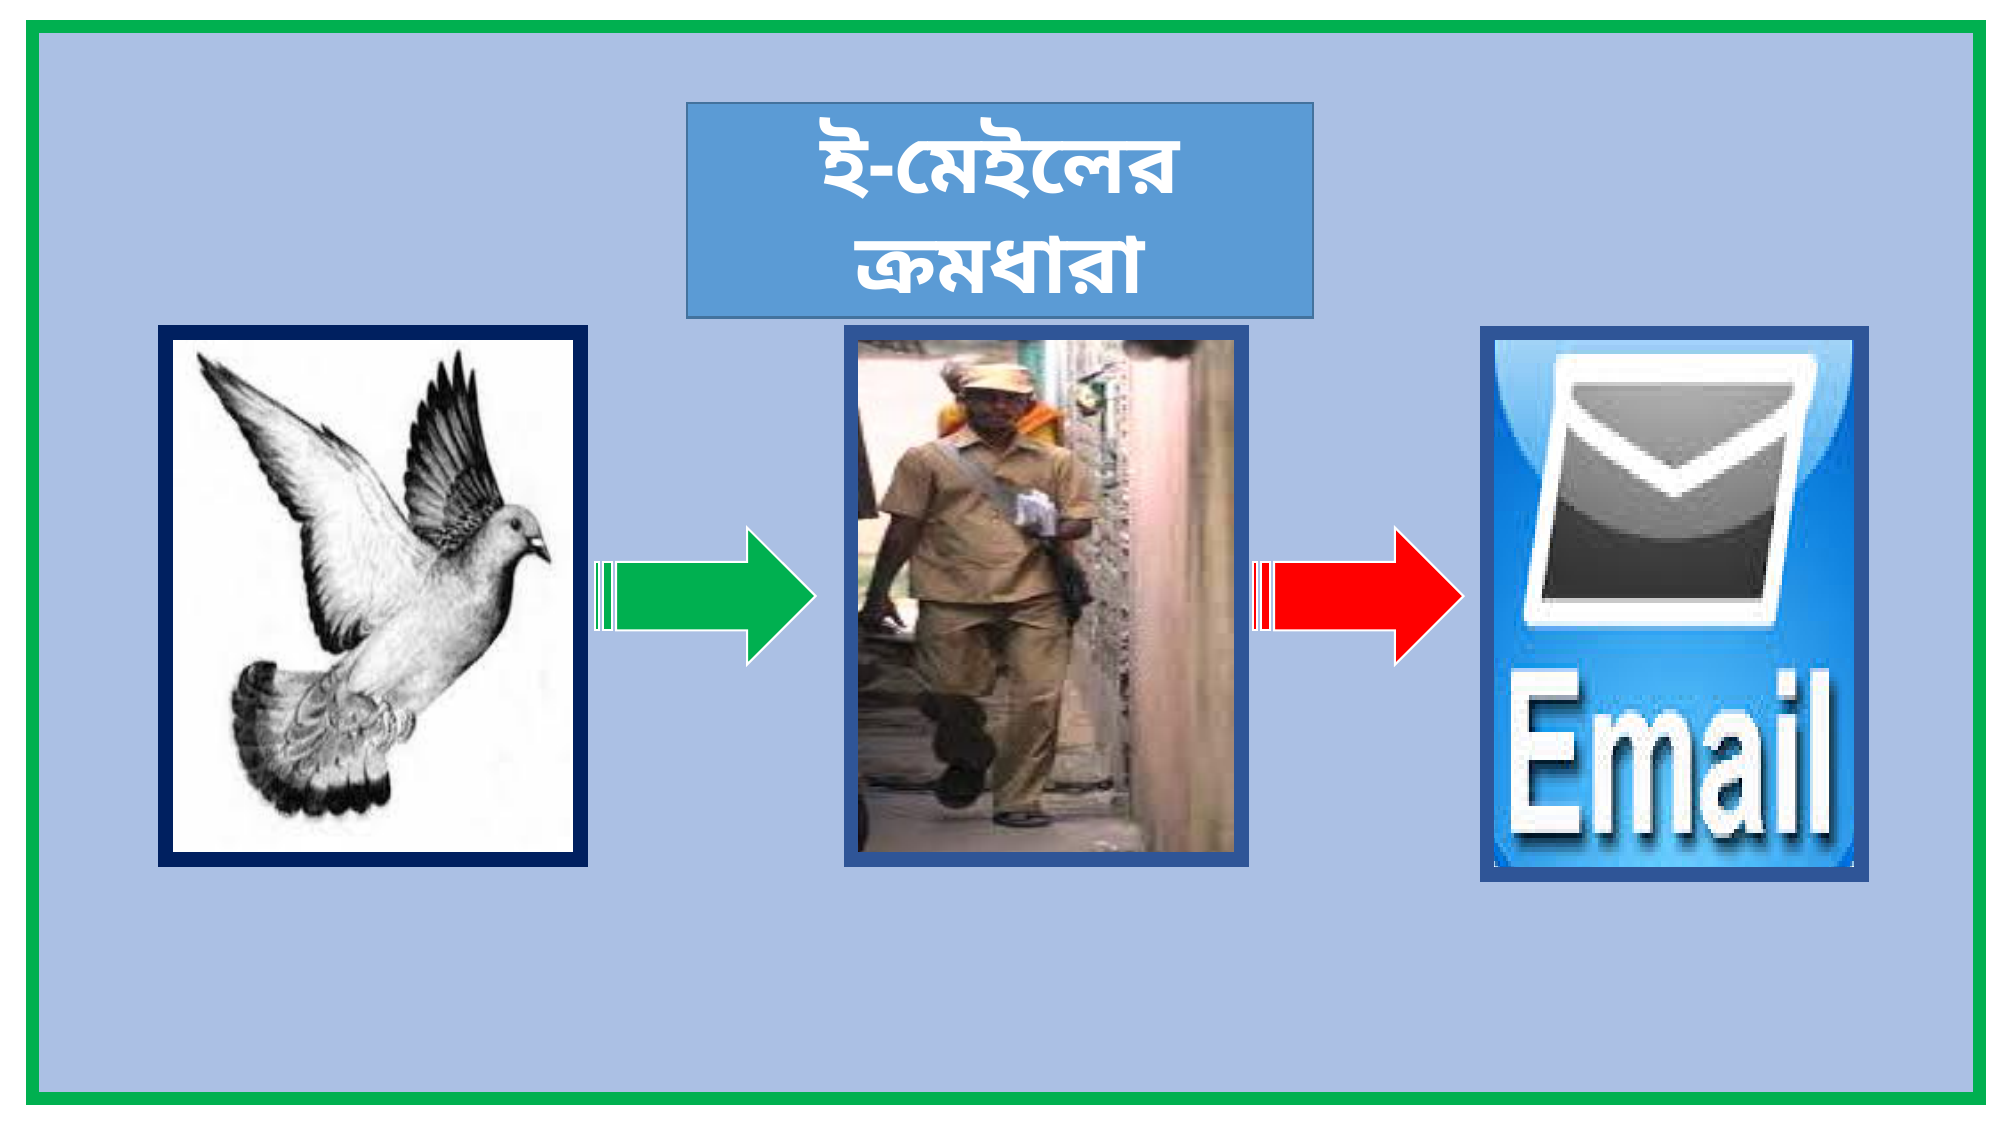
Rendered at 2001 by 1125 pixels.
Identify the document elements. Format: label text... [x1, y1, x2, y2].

text_box [594, 561, 600, 631]
picture [172, 339, 574, 853]
text_box [1273, 525, 1465, 668]
text_box [615, 525, 818, 668]
text_box [32, 26, 1981, 1099]
picture [1494, 340, 1855, 868]
text_box ই-মেইলের ক্রমধারা [686, 102, 1314, 319]
text_box [1260, 561, 1271, 631]
text_box [1252, 561, 1258, 631]
picture [858, 339, 1235, 853]
text_box [602, 561, 613, 631]
